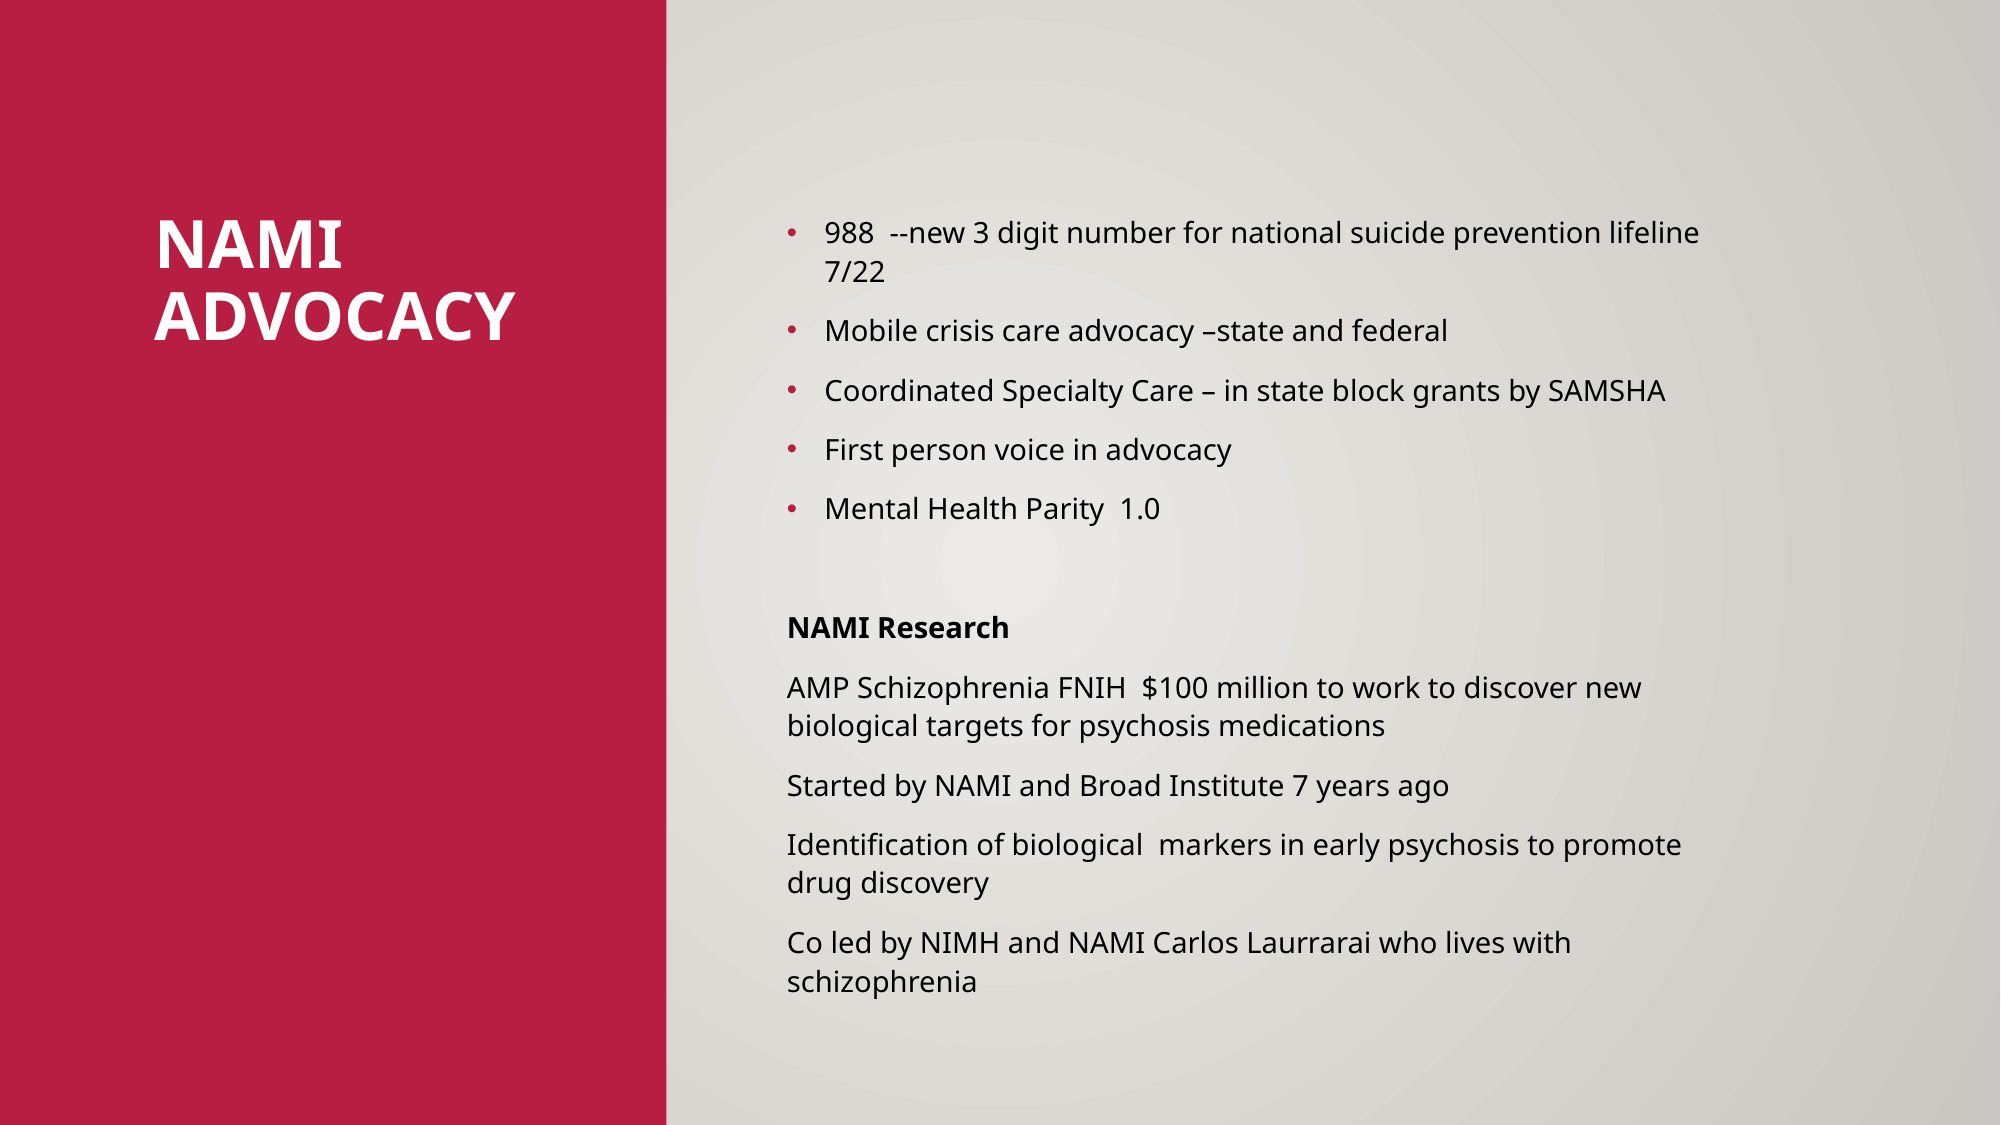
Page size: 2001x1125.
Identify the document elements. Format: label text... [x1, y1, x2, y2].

list 988 --new 3 digit number for national suicide prevention lifeline 7/22 Mobile crisis care advocacy –state and federal Coordinated Specialty Care – in state block grants by SAMSHA First person voice in advocacy Mental Health Parity 1.0 NAMI Research AMP Schizophrenia FNIH $100 million to work to discover new biological targets for psychosis medications Started by NAMI and Broad Institute 7 years ago Identification of biological markers in early psychosis to promote drug discovery Co led by NIMH and NAMI Carlos Laurrarai who lives with schizophrenia [771, 203, 1762, 1010]
title NAMI Advocacy [139, 203, 587, 956]
text_box [668, 0, 2000, 1125]
text_box [0, 0, 668, 1125]
